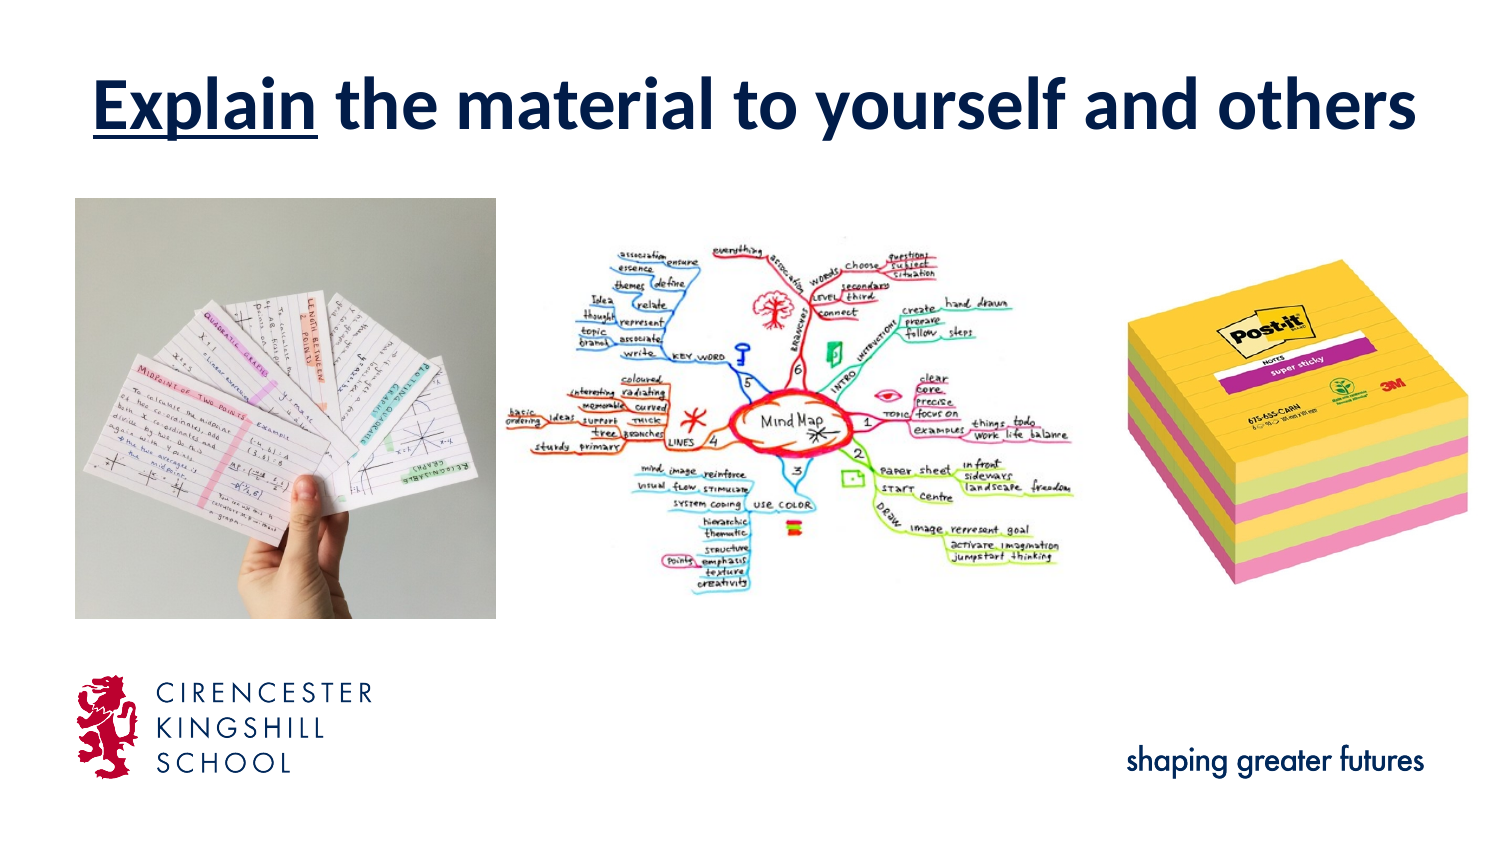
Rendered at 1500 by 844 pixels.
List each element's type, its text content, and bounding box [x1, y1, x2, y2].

title Explain the material to yourself and others [75, 29, 1437, 171]
picture [74, 197, 1500, 632]
picture [1125, 741, 1425, 782]
picture [75, 672, 375, 782]
